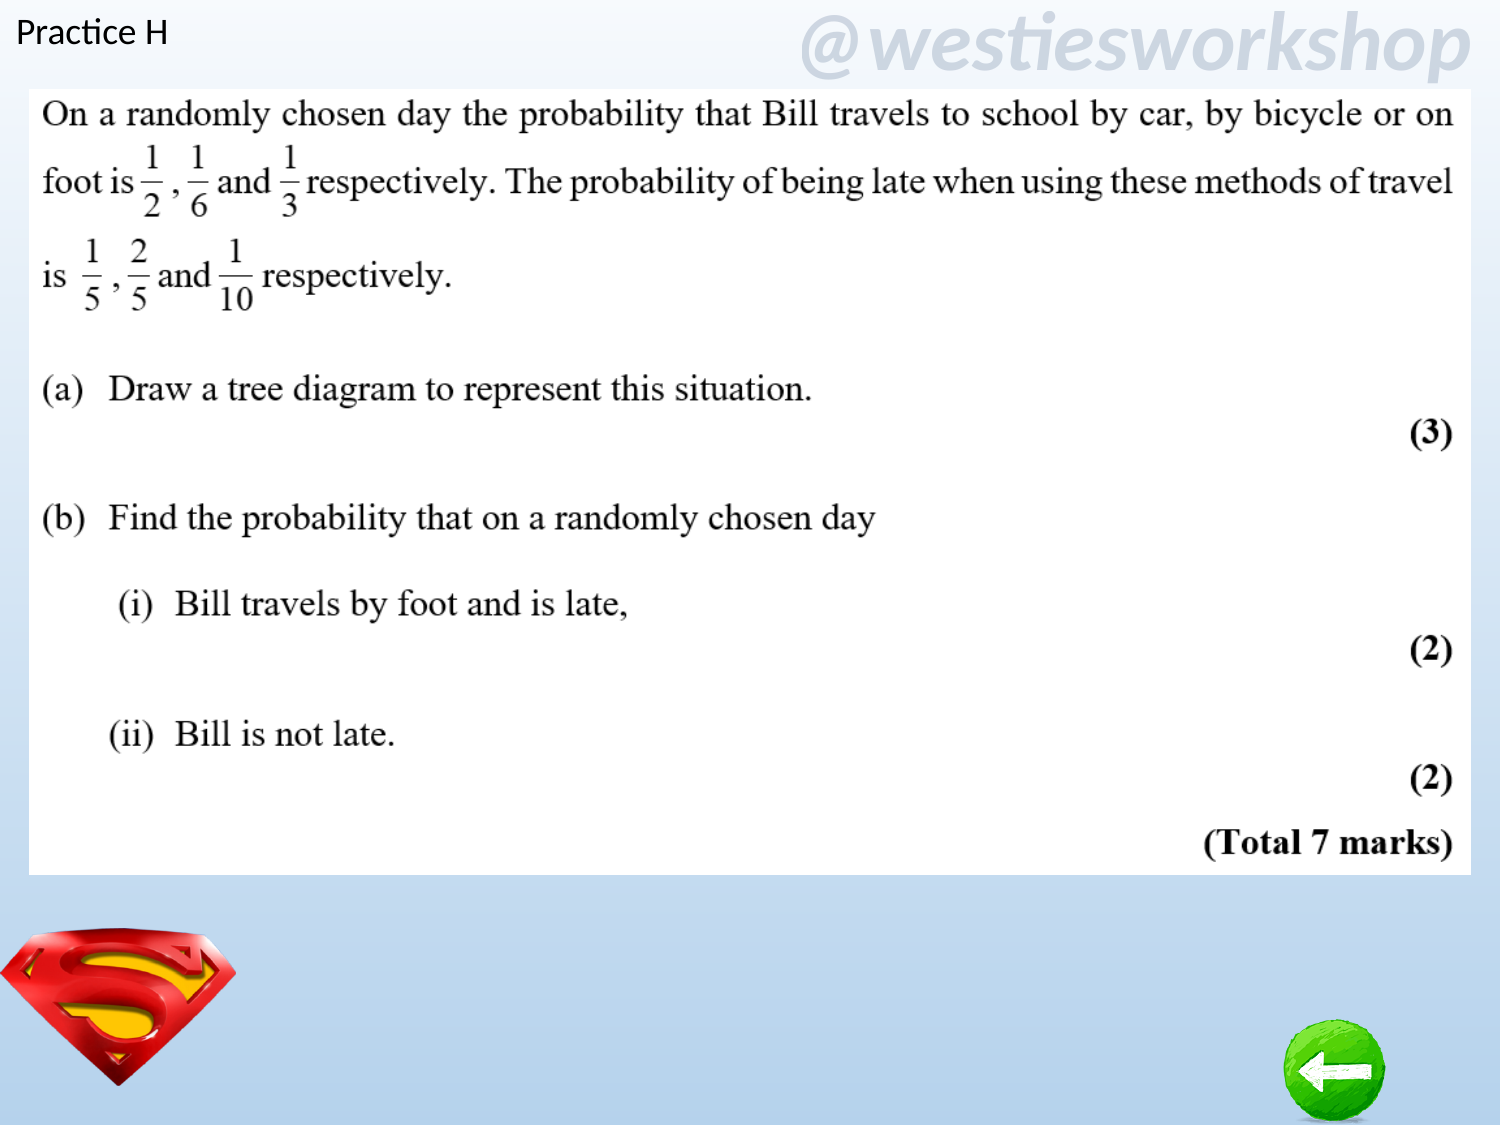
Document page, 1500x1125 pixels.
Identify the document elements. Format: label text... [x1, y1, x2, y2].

picture [1281, 1019, 1387, 1125]
picture [29, 89, 1471, 875]
picture [0, 928, 236, 1086]
text_box Practice H [1, 0, 184, 60]
